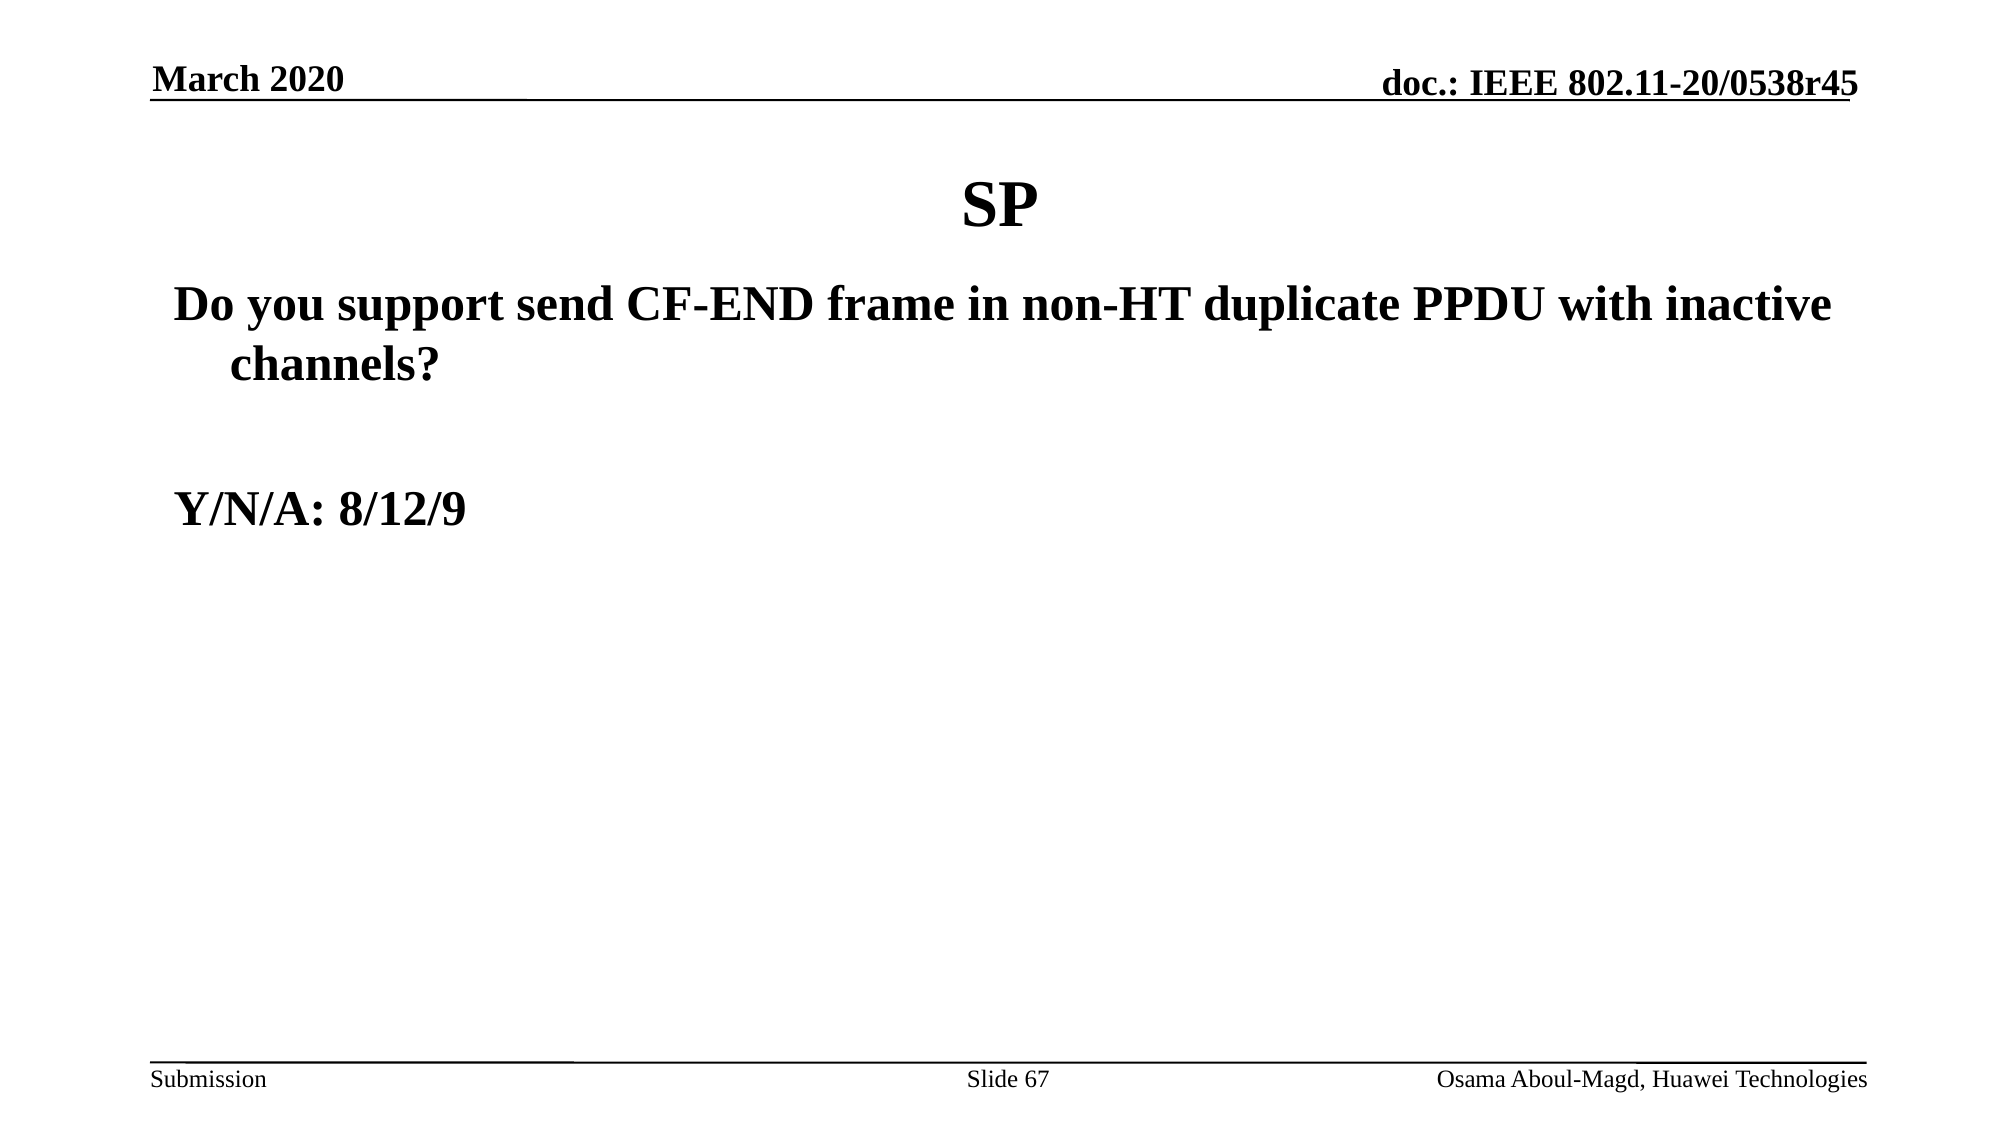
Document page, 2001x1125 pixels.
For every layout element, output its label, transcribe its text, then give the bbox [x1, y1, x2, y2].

slide_number Slide 67 [950, 1061, 1067, 1123]
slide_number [152, 54, 563, 100]
title SP [149, 112, 1850, 288]
list Do you support send CF-END frame in non-HT duplicate PPDU with inactive channels? Y/N/A: 8/12/9 [158, 262, 1859, 938]
footer Osama Aboul-Magd, Huawei Technologies [1171, 1061, 1869, 1093]
